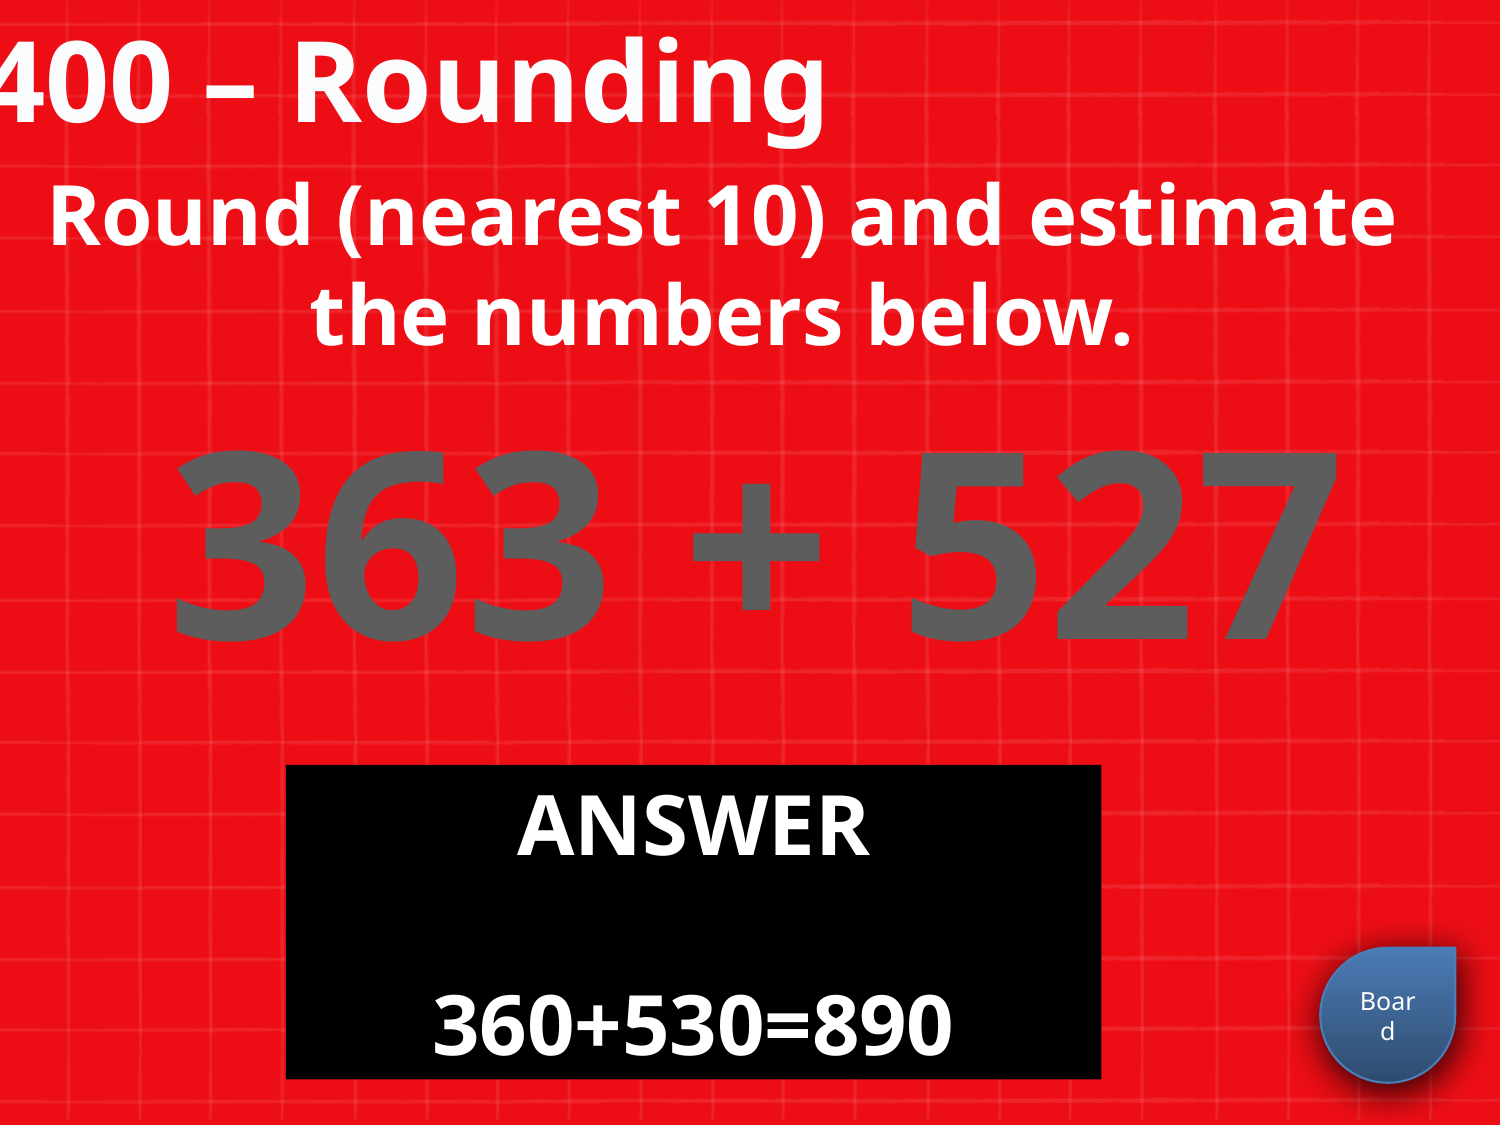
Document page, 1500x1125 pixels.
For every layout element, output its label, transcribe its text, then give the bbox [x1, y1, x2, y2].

text_box 400 – Rounding [0, 2, 847, 153]
text_box 363 + 527 [152, 371, 1362, 699]
picture [0, 0, 1500, 1125]
text_box ANSWER 360+530=890 [285, 764, 1102, 1080]
text_box Round (nearest 10) and estimate the numbers below. [11, 154, 1456, 369]
text_box Board [1319, 946, 1457, 1084]
